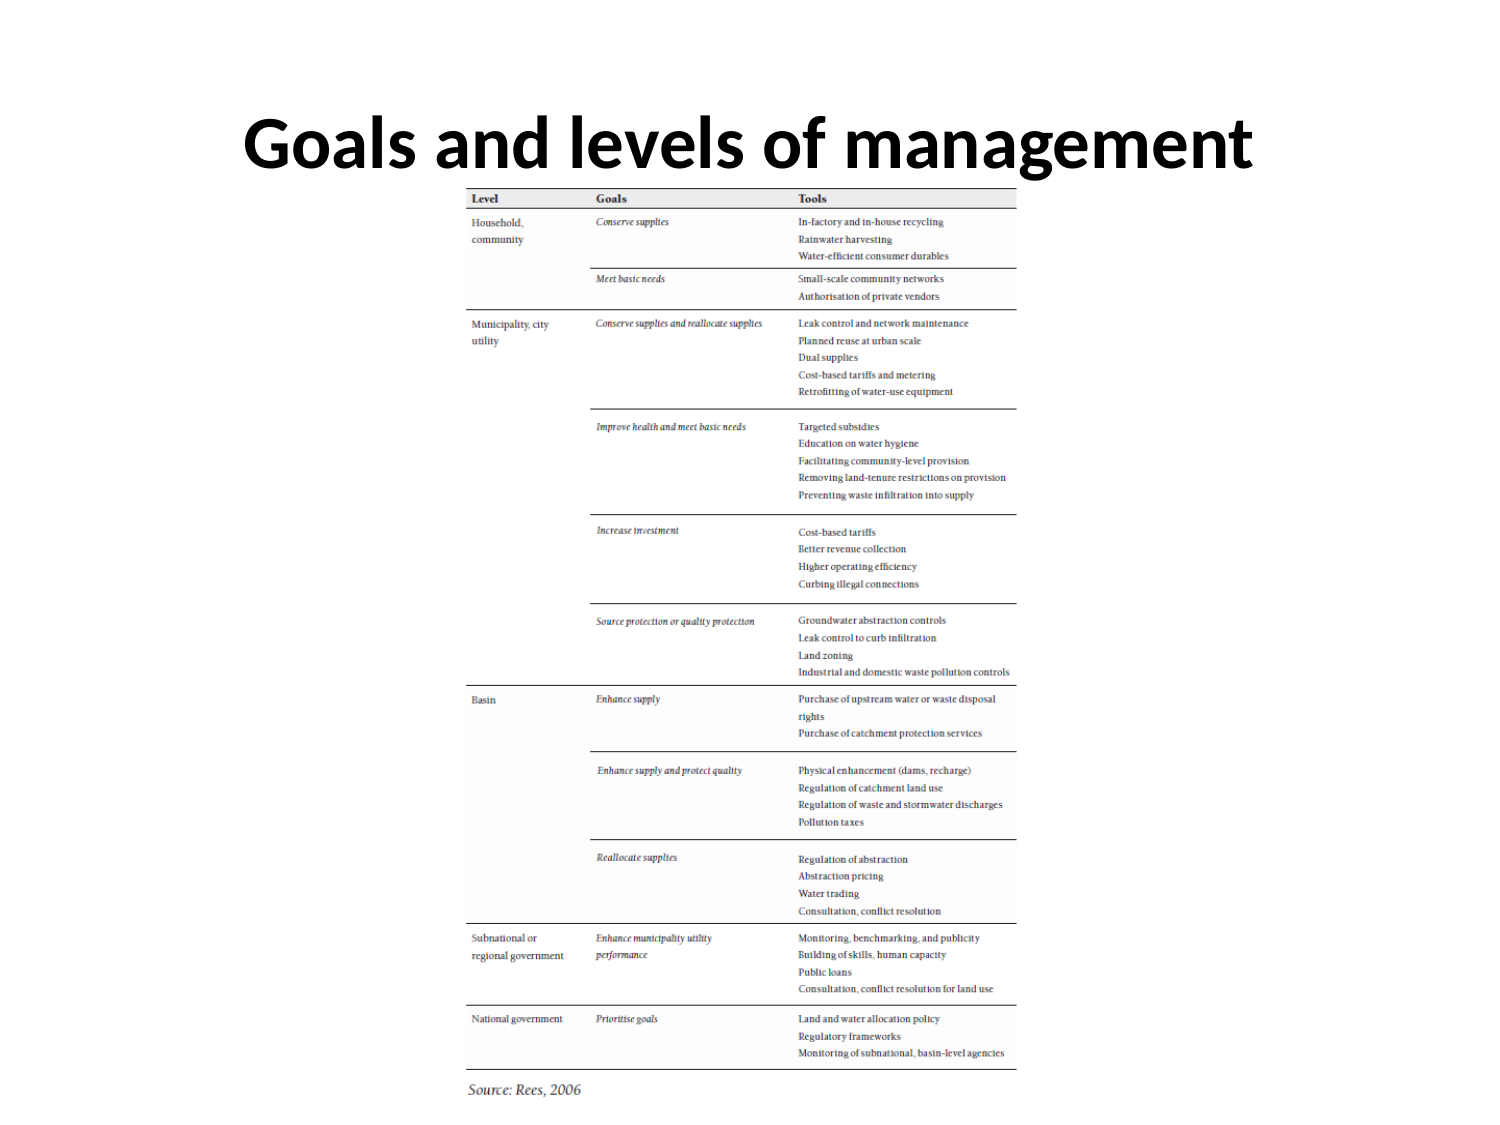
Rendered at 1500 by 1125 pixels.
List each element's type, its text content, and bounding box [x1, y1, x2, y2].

picture [462, 185, 1025, 1101]
title Goals and levels of management [75, 45, 1425, 233]
